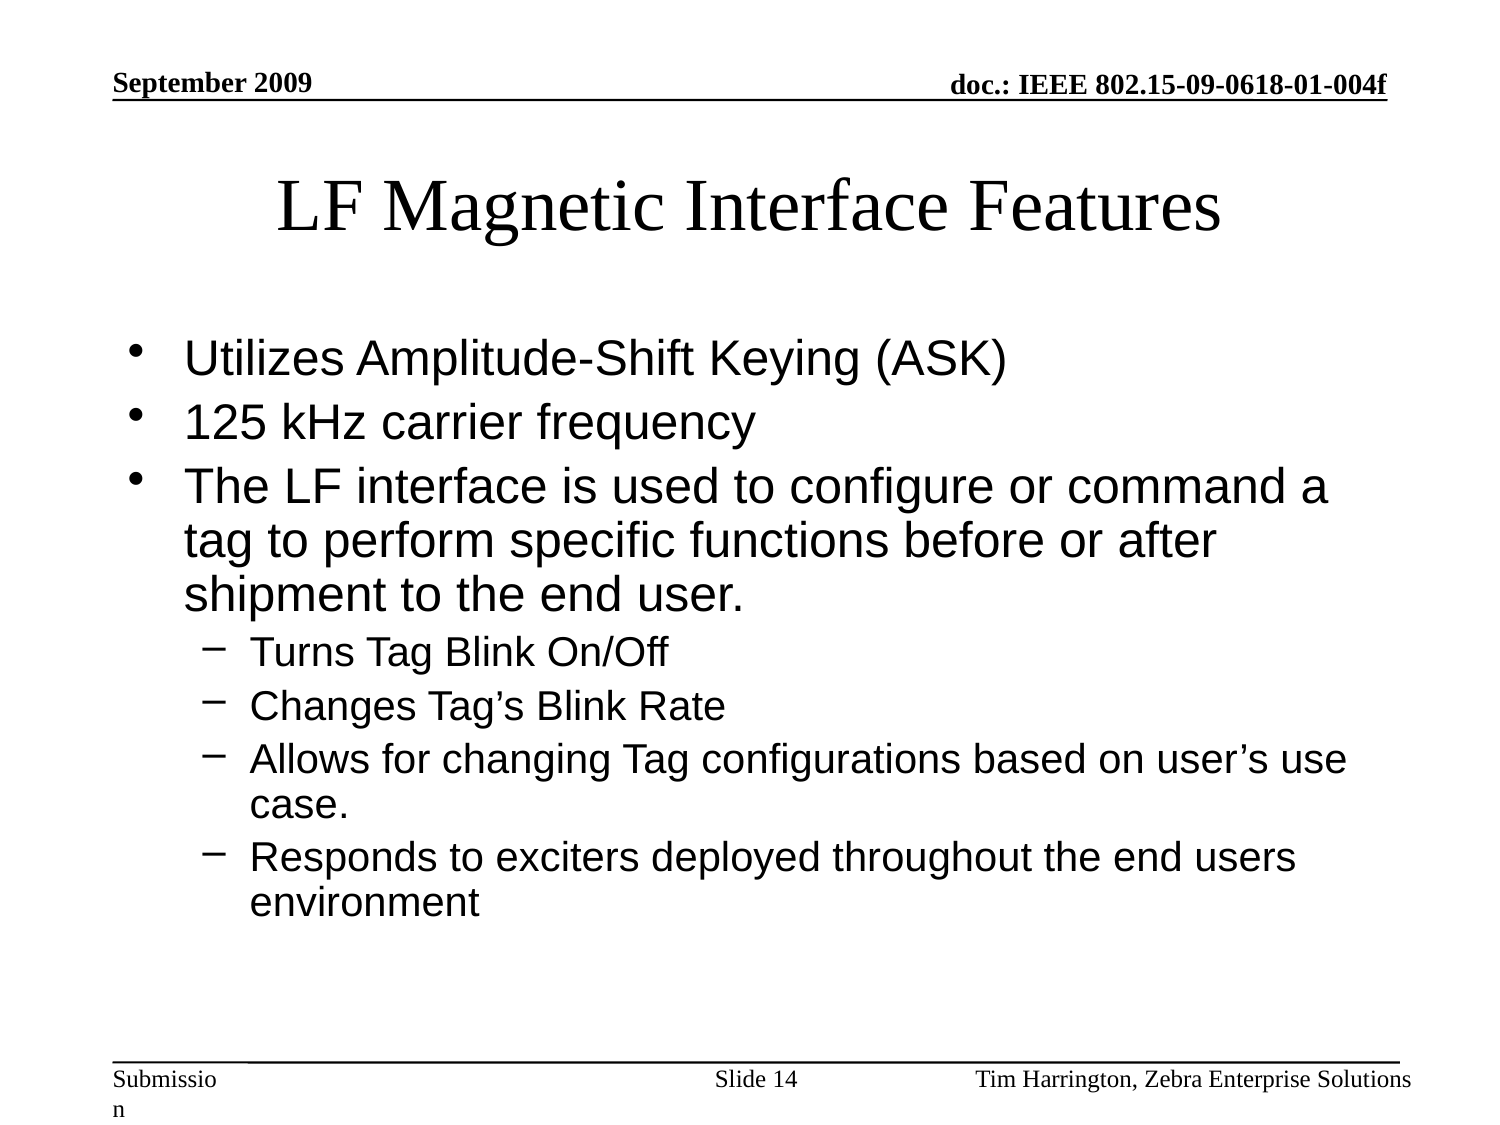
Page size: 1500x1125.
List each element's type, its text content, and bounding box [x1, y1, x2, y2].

title LF Magnetic Interface Features [112, 112, 1388, 288]
footer Tim Harrington, Zebra Enterprise Solutions [899, 1061, 1413, 1093]
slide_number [112, 62, 376, 99]
slide_number Slide 14 [712, 1061, 800, 1093]
list Utilizes Amplitude-Shift Keying (ASK) 125 kHz carrier frequency The LF interface is used to configure or command a tag to perform specific functions before or after shipment to the end user. Turns Tag Blink On/Off Changes Tag’s Blink Rate Allows for changing Tag configurations based on user’s use case. Responds to exciters deployed throughout the end users environment [112, 324, 1388, 1001]
